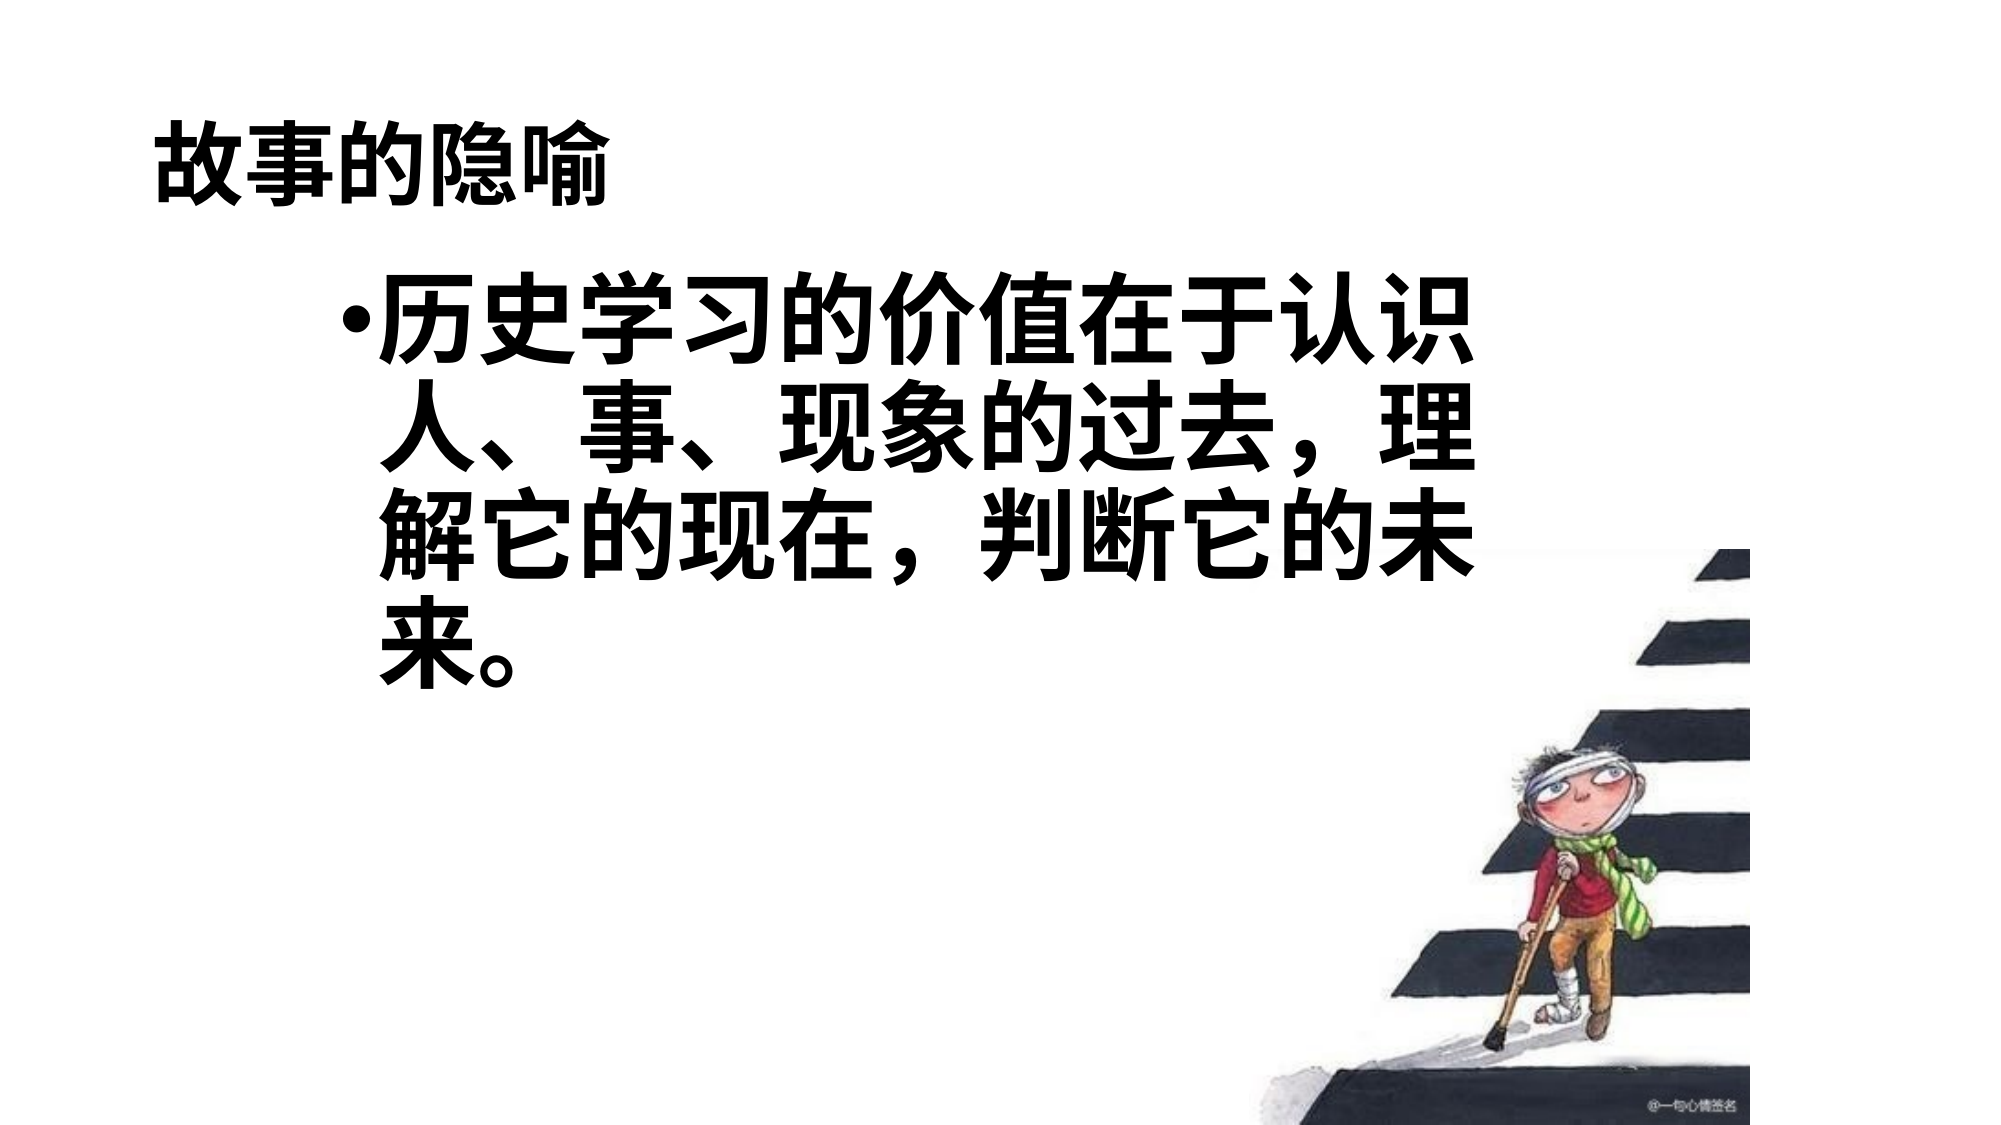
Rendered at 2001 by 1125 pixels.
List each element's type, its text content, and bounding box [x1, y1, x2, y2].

title 故事的隐喻 [137, 59, 1863, 278]
list 历史学习的价值在于认识人、事、现象的过去，理解它的现在，判断它的未来。 [324, 262, 1513, 800]
picture [1249, 549, 1751, 1125]
